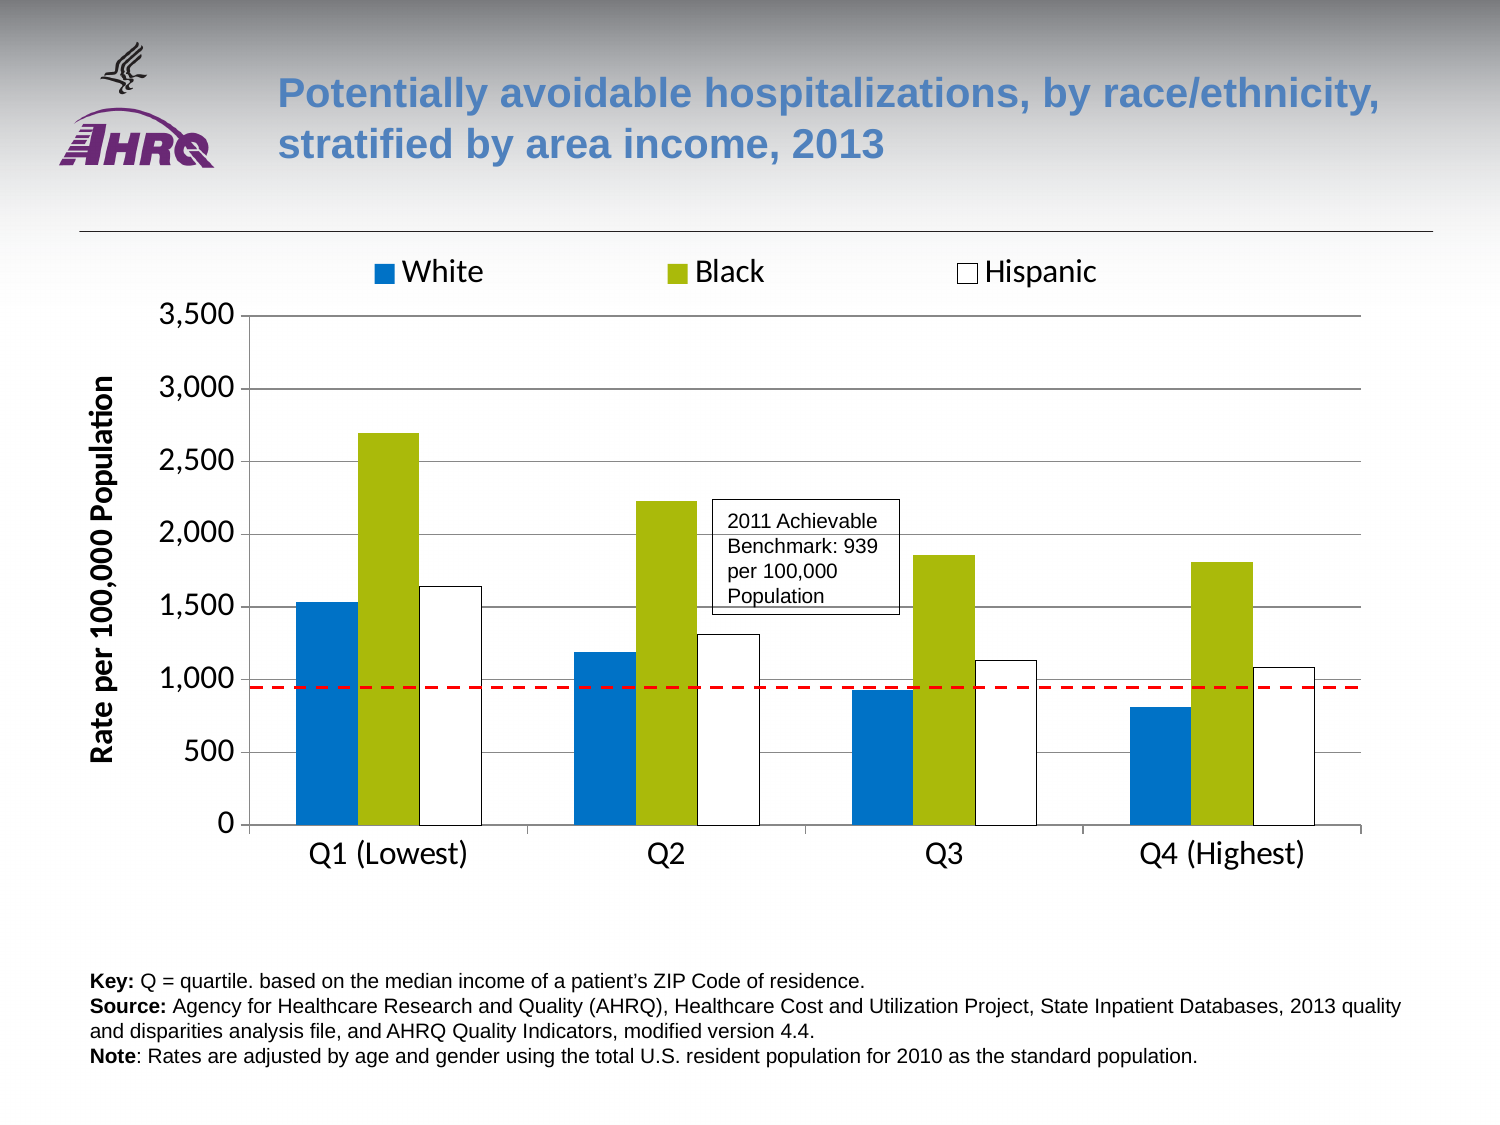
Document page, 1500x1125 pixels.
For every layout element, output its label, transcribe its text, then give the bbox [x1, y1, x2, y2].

title Potentially avoidable hospitalizations, by race/ethnicity, stratified by area income, 2013 [262, 45, 1425, 188]
picture [0, 0, 1500, 1125]
text_box Key: Q = quartile. based on the median income of a patient’s ZIP Code of residence. Source: Agency for Healthcare Research and Quality (AHRQ), Healthcare Cost and Utilization Project, State Inpatient Databases, 2013 quality and disparities analysis file, and AHRQ Quality Indicators, modified version 4.4. Note: Rates are adjusted by age and gender using the total U.S. resident population for 2010 as the standard population. [74, 959, 1425, 1075]
chart [74, 239, 1426, 916]
